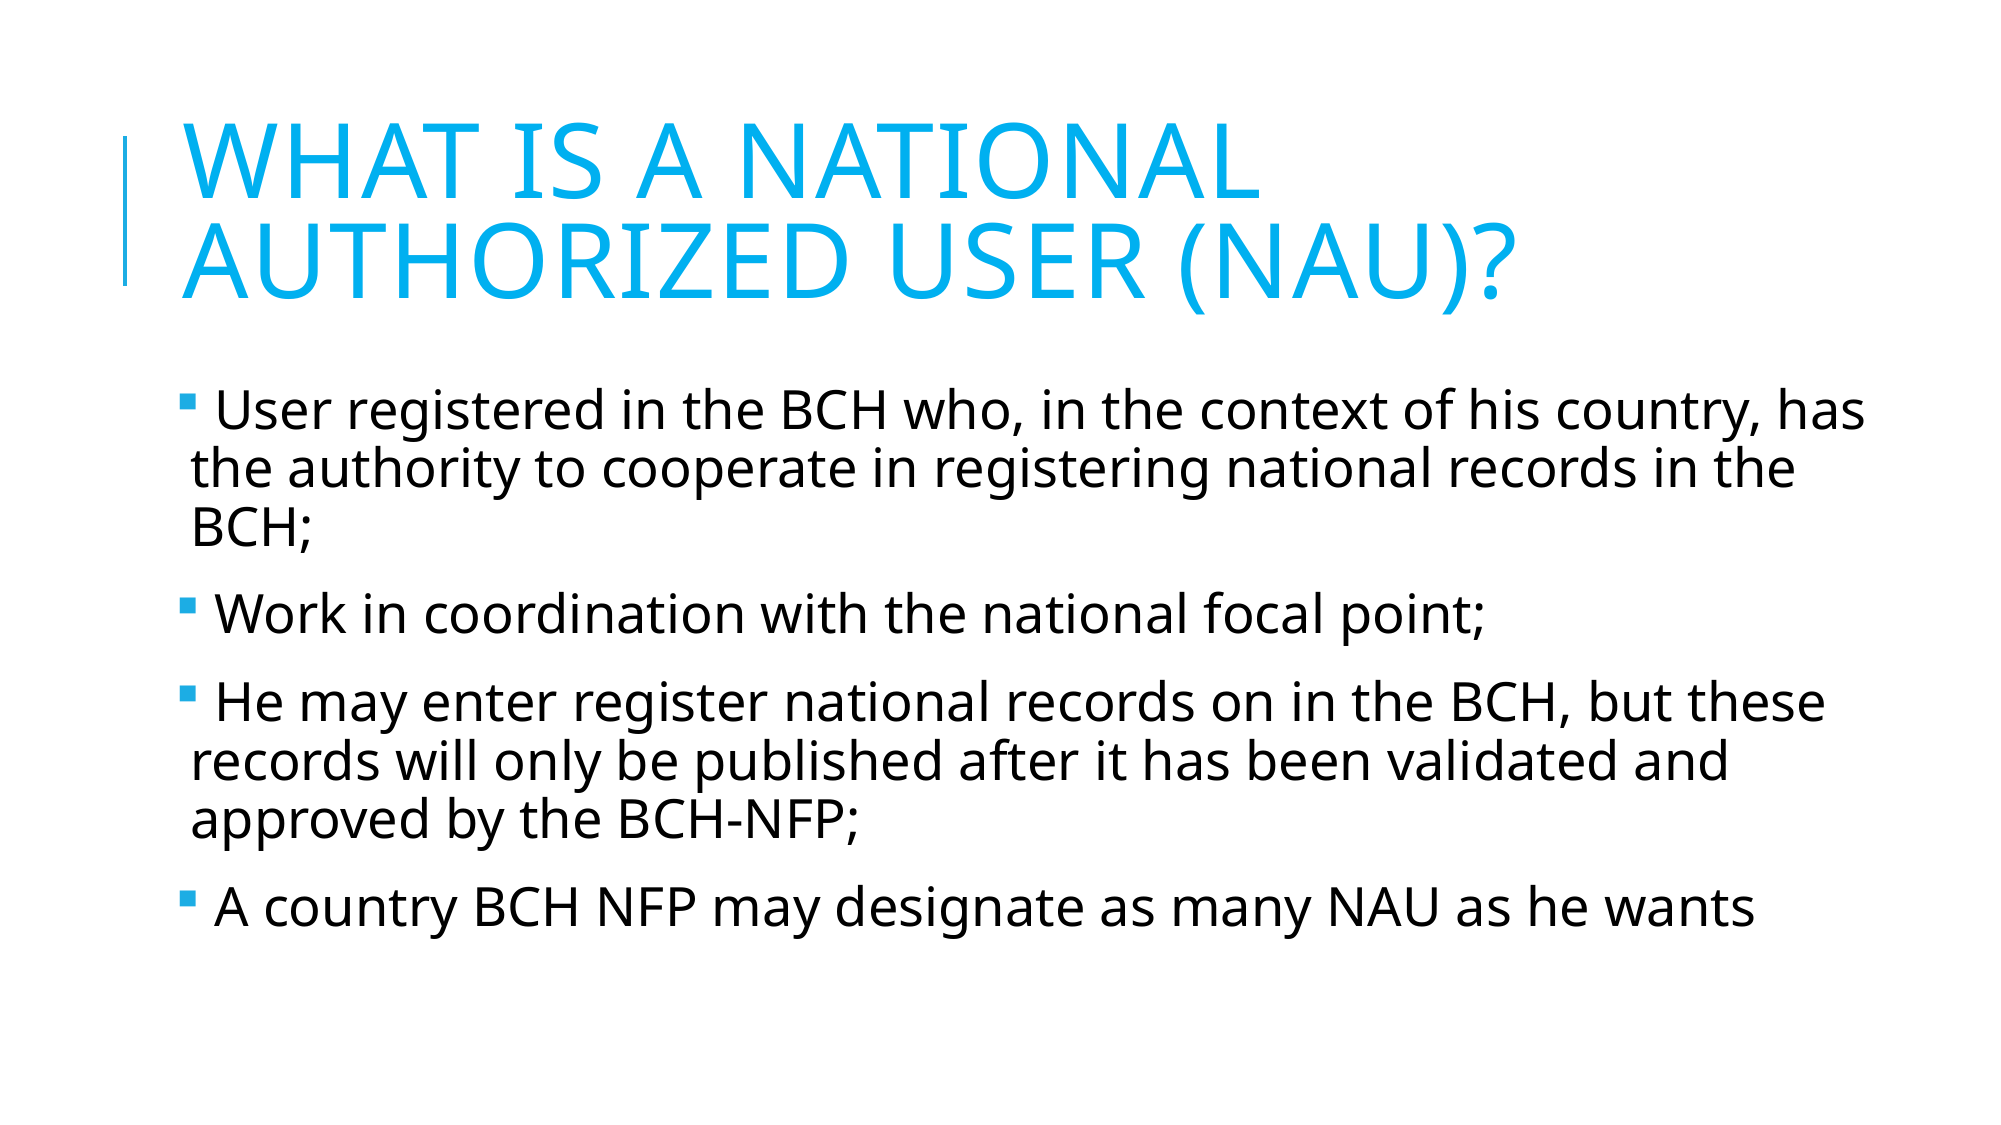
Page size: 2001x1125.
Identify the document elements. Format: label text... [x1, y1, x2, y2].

title What is a National authorized user (nau)? [168, 96, 1938, 342]
list User registered in the BCH who, in the context of his country, has the authority to cooperate in registering national records in the BCH; Work in coordination with the national focal point; He may enter register national records on in the BCH, but these records will only be published after it has been validated and approved by the BCH-NFP; A country BCH NFP may designate as many NAU as he wants [168, 375, 1938, 1035]
